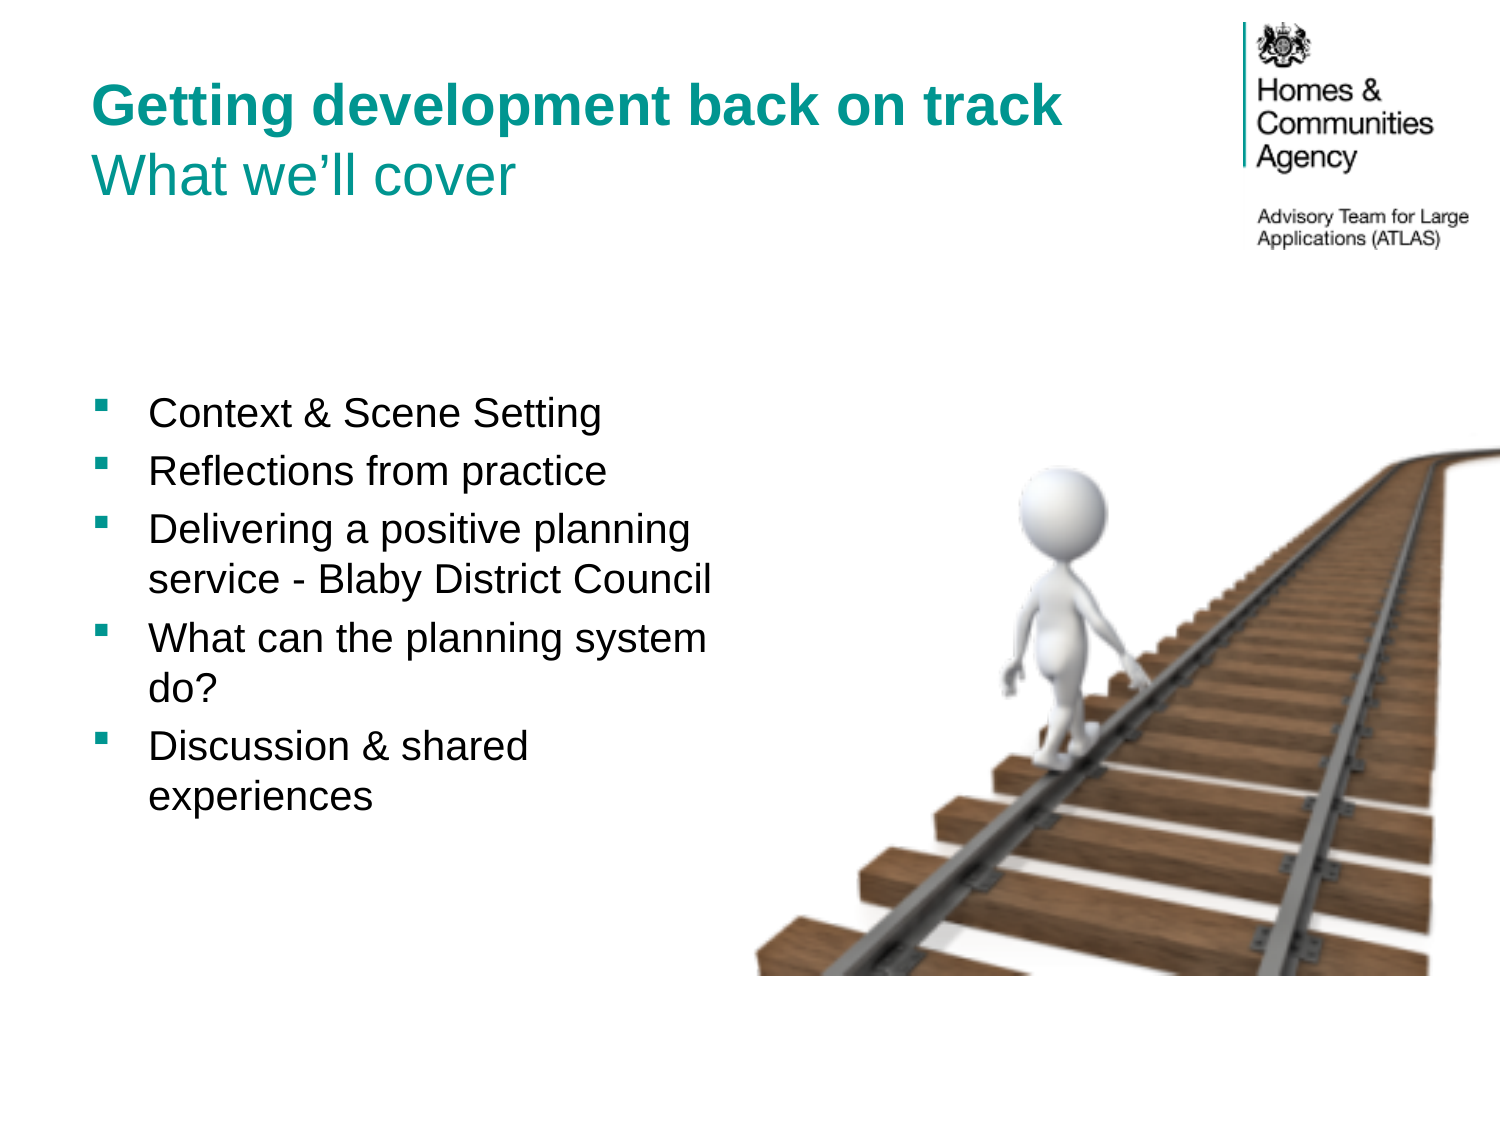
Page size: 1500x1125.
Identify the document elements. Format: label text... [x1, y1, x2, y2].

picture [749, 22, 1500, 977]
list Context & Scene Setting Reflections from practice Delivering a positive planning service - Blaby District Council What can the planning system do? Discussion & shared experiences [76, 377, 744, 910]
text_box Getting development back on track What we’ll cover [76, 54, 1134, 220]
